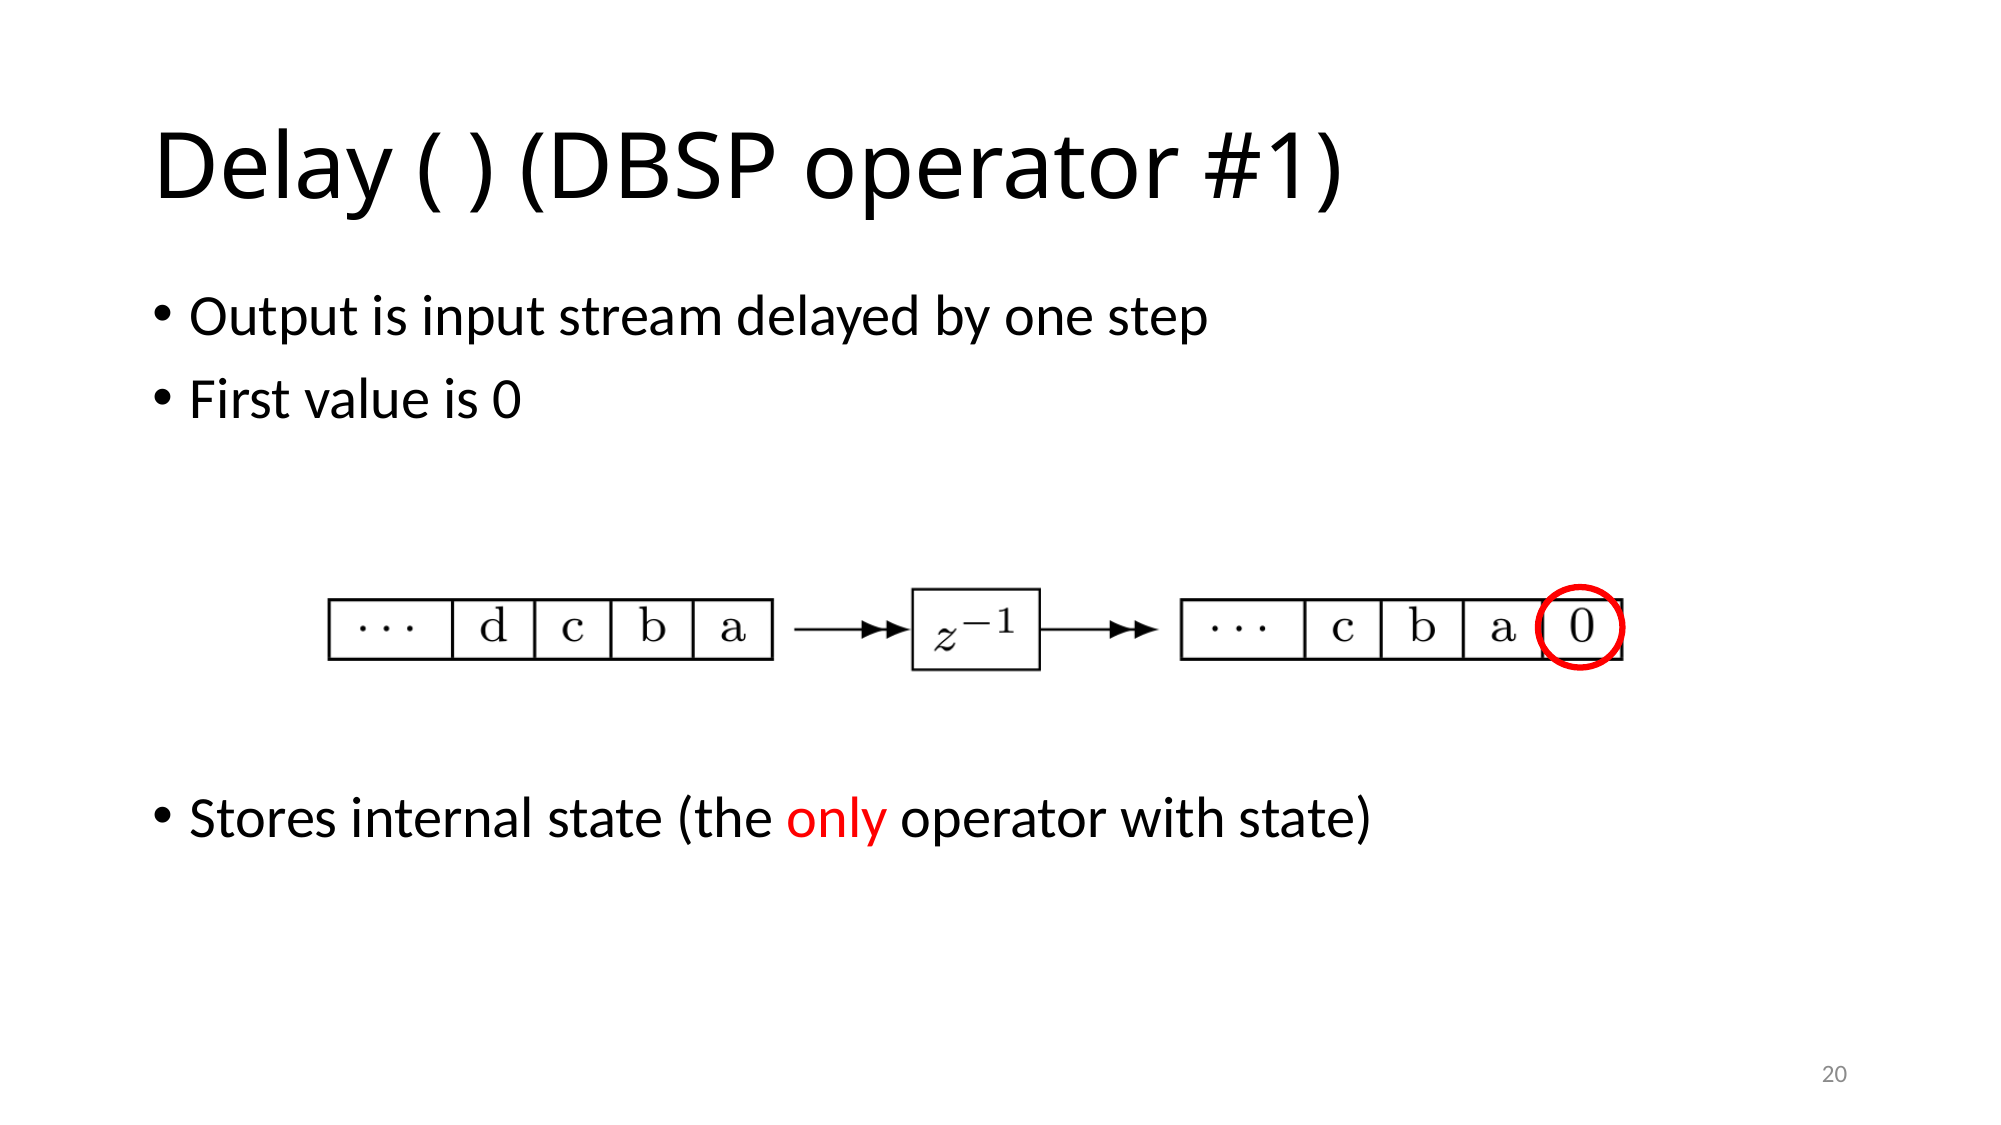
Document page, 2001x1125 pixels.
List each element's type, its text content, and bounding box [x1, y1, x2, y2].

picture [252, 550, 1707, 707]
slide_number 20 [1798, 1042, 1863, 1103]
list Output is input stream delayed by one step First value is 0 Stores internal state (the only operator with state) [137, 277, 1863, 1019]
